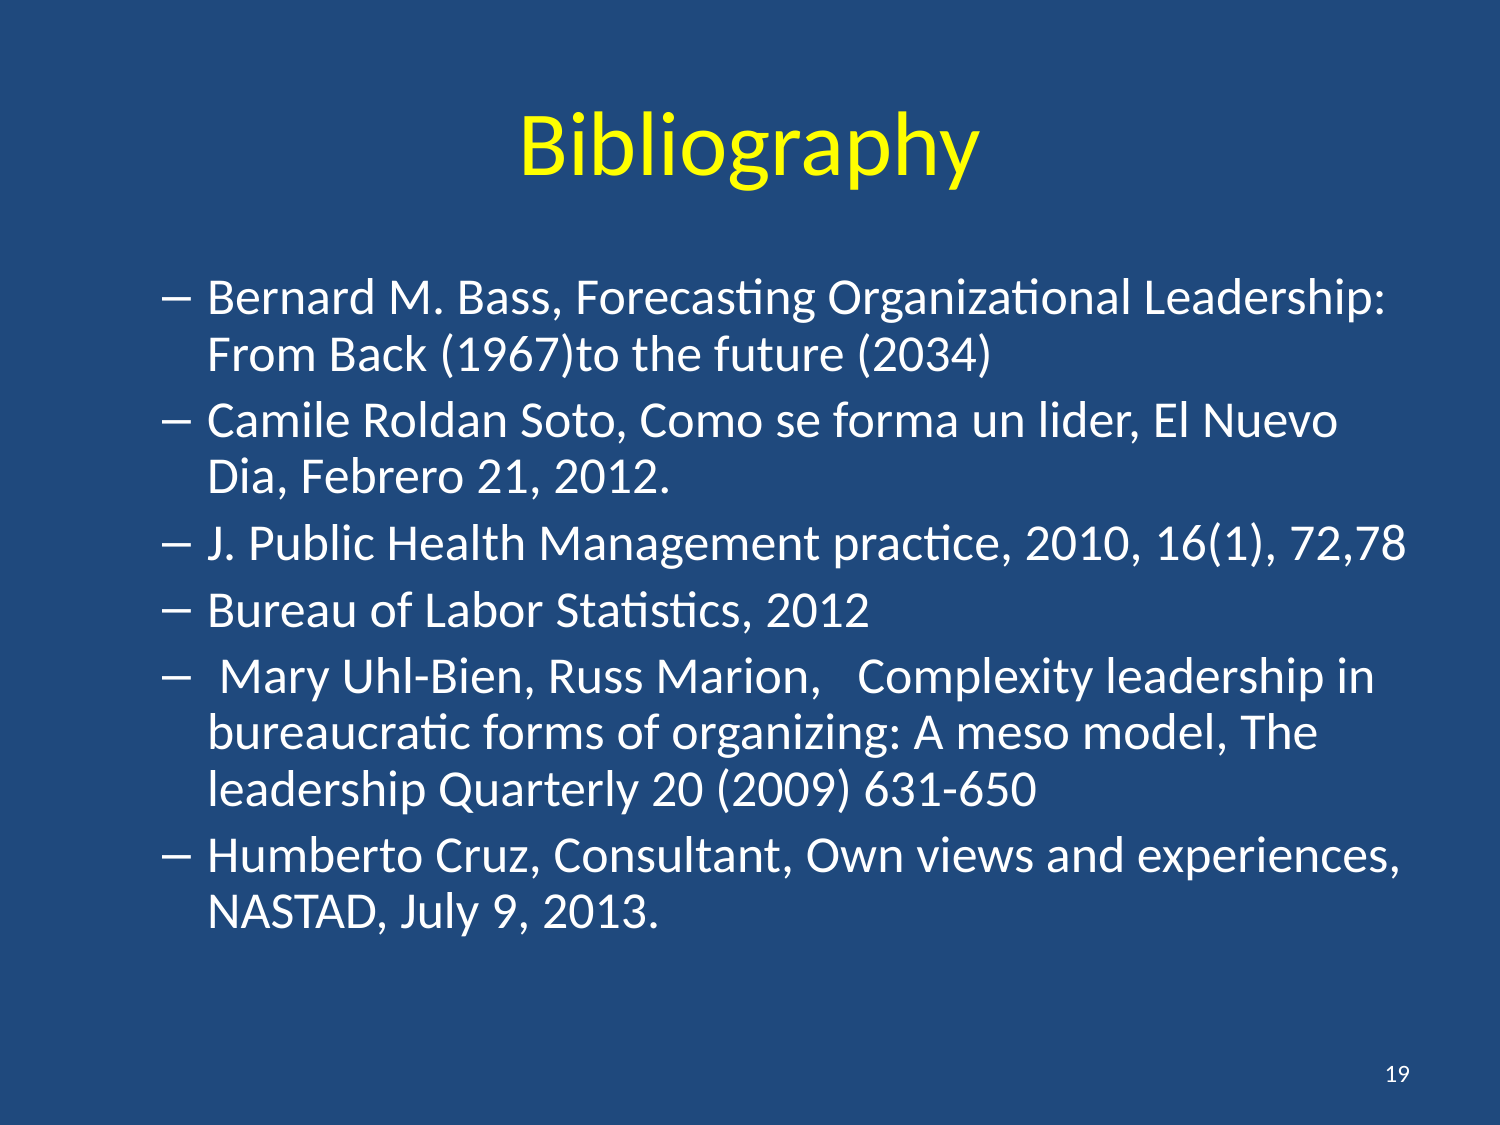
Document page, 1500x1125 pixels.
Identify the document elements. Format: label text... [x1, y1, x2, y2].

list Bernard M. Bass, Forecasting Organizational Leadership: From Back (1967)to the future (2034) Camile Roldan Soto, Como se forma un lider, El Nuevo Dia, Febrero 21, 2012. J. Public Health Management practice, 2010, 16(1), 72,78 Bureau of Labor Statistics, 2012 Mary Uhl-Bien, Russ Marion, Complexity leadership in bureaucratic forms of organizing: A meso model, The leadership Quarterly 20 (2009) 631-650 Humberto Cruz, Consultant, Own views and experiences, NASTAD, July 9, 2013. [74, 262, 1426, 1006]
title Bibliography [74, 44, 1426, 233]
slide_number 19 [1074, 1042, 1425, 1103]
